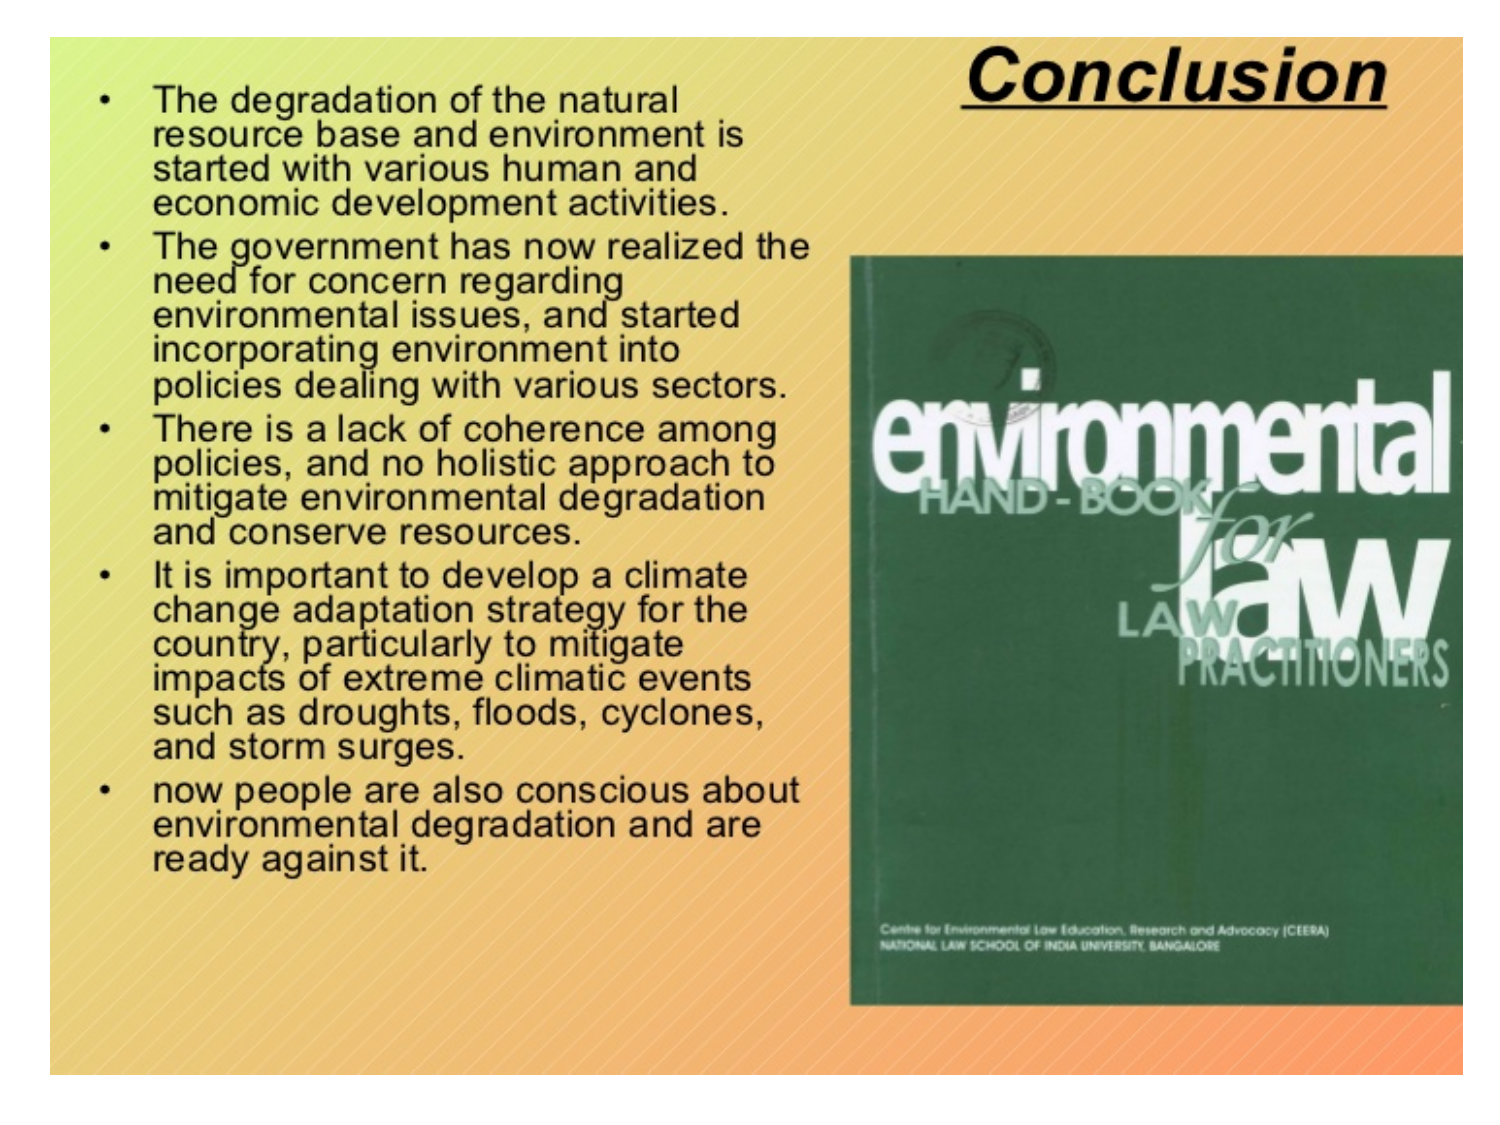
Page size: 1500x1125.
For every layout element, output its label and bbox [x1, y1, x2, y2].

picture [49, 37, 1463, 1076]
